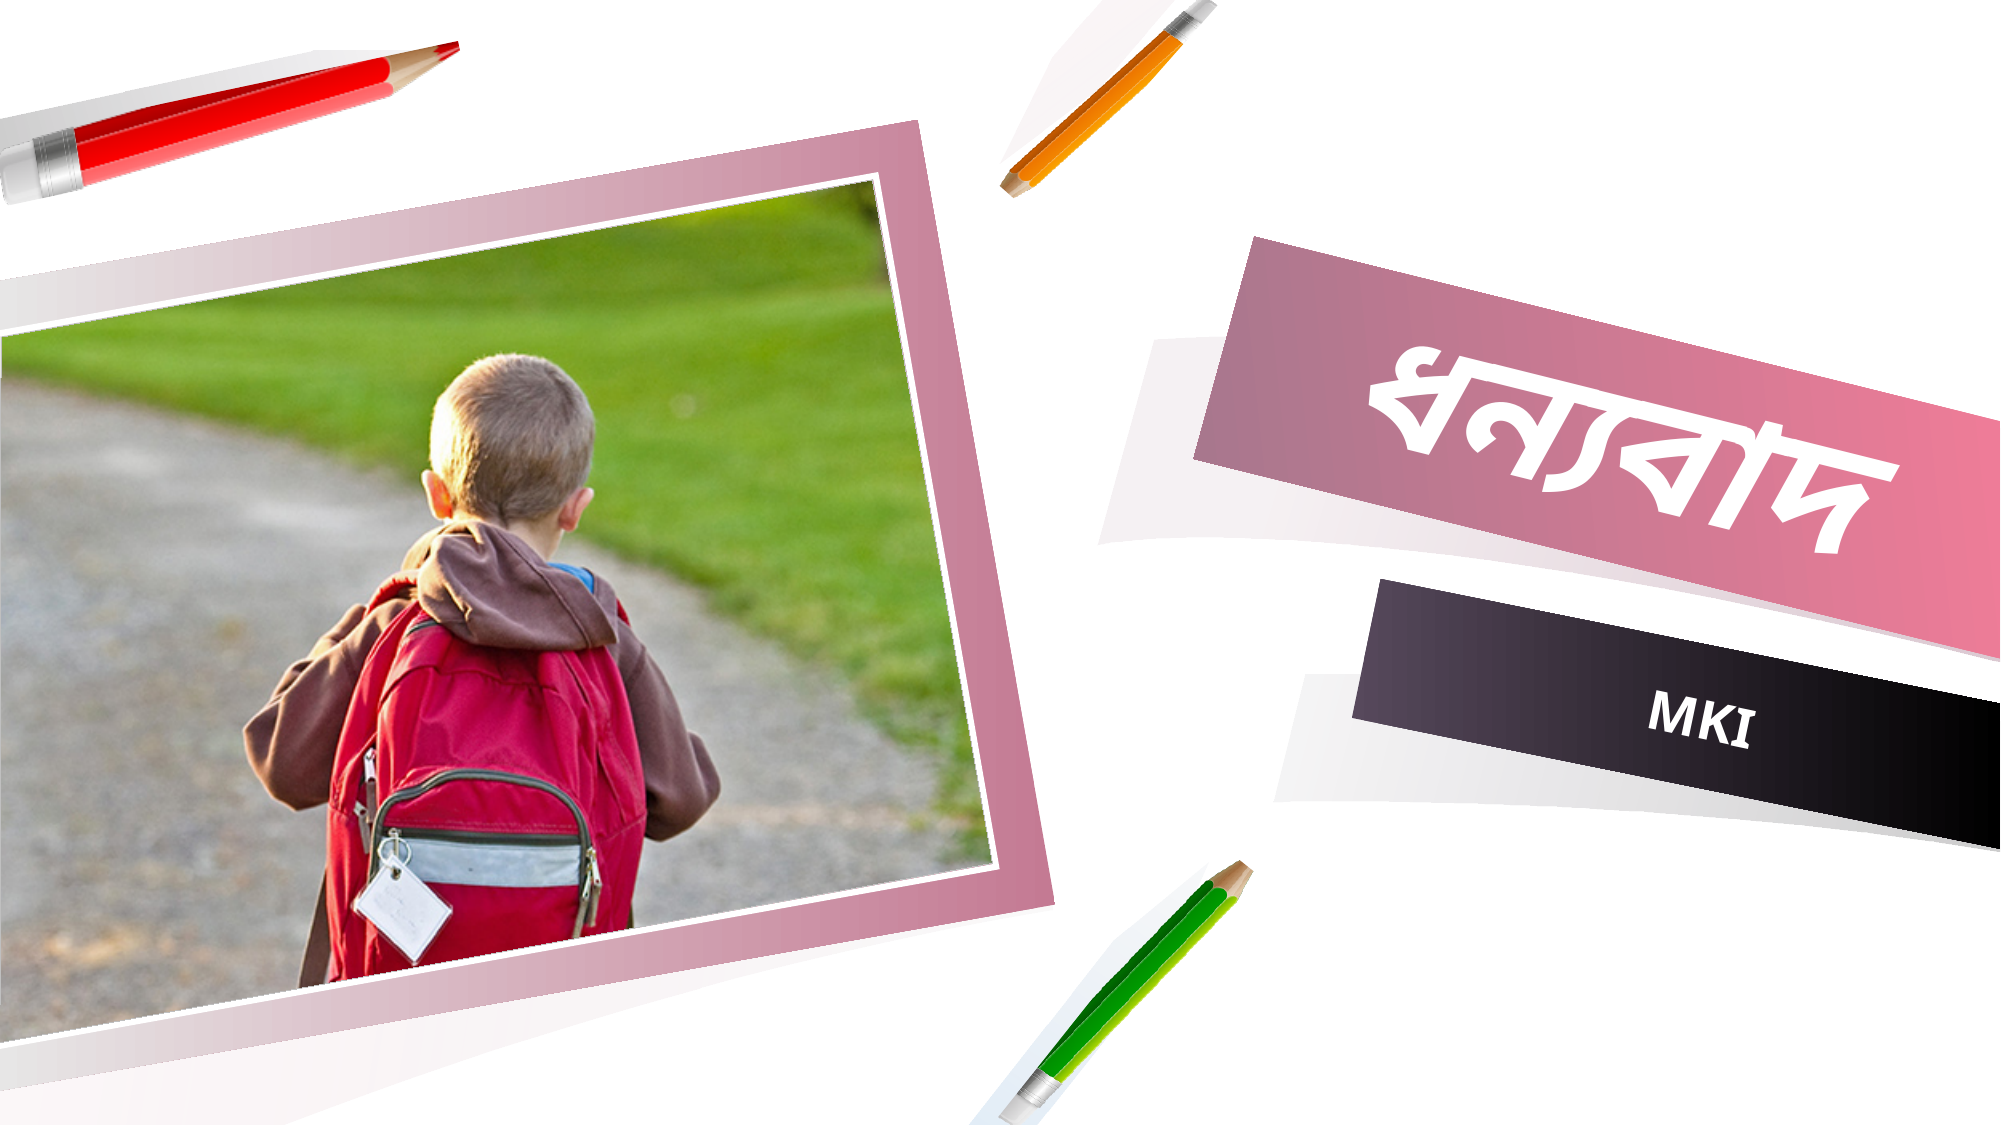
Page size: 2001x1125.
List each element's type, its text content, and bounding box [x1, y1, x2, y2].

list MKI [1394, 603, 2000, 833]
title ধন্যবাদ [1197, 243, 2000, 646]
picture [991, 842, 1270, 1125]
picture [0, 0, 1223, 1043]
